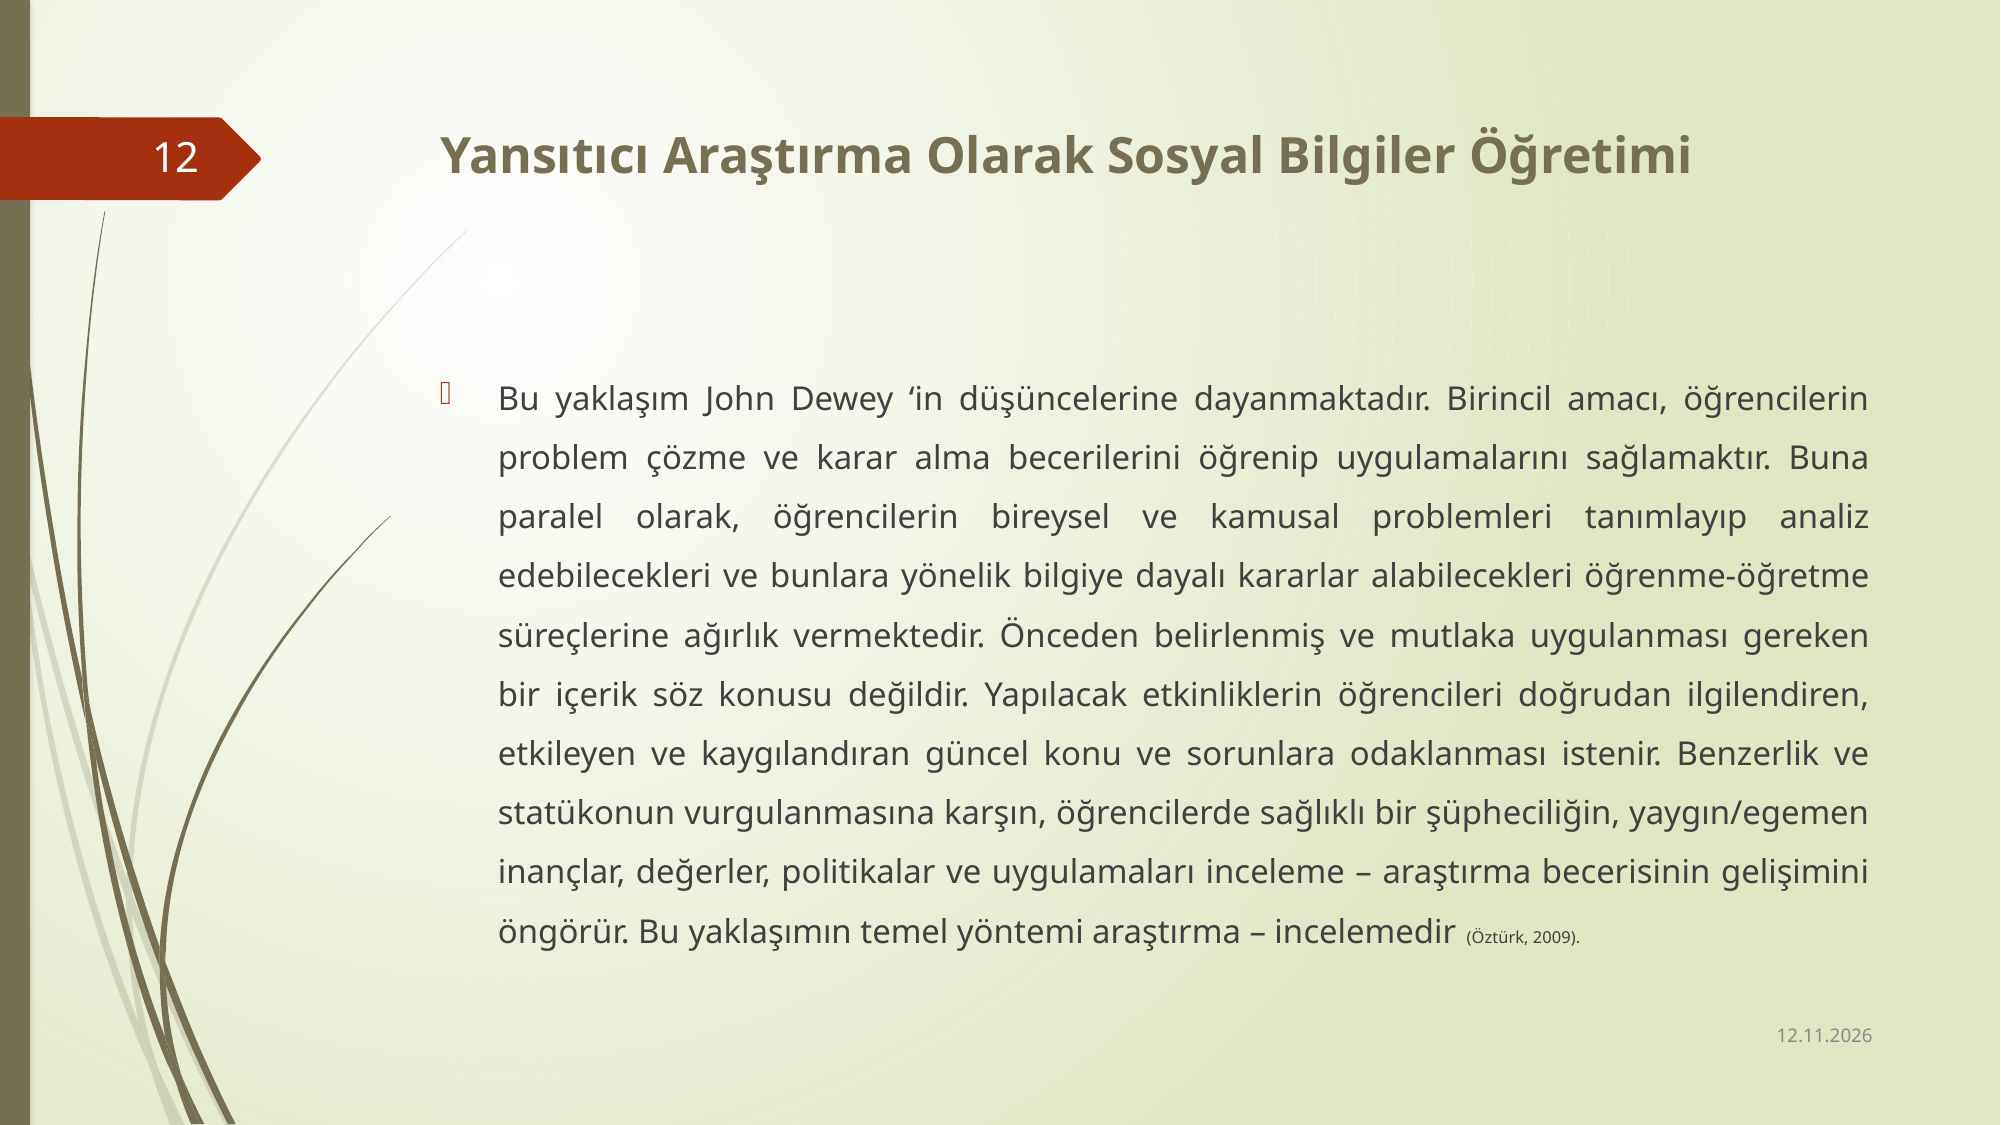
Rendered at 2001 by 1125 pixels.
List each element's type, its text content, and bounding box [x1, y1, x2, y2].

slide_number 12 [87, 129, 216, 190]
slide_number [1699, 1005, 1888, 1067]
list Bu yaklaşım John Dewey ‘in düşüncelerine dayanmaktadır. Birincil amacı, öğrencilerin problem çözme ve karar alma becerilerini öğrenip uygulamalarını sağlamaktır. Buna paralel olarak, öğrencilerin bireysel ve kamusal problemleri tanımlayıp analiz edebilecekleri ve bunlara yönelik bilgiye dayalı kararlar alabilecekleri öğrenme-öğretme süreçlerine ağırlık vermektedir. Önceden belirlenmiş ve mutlaka uygulanması gereken bir içerik söz konusu değildir. Yapılacak etkinliklerin öğrencileri doğrudan ilgilendiren, etkileyen ve kaygılandıran güncel konu ve sorunlara odaklanması istenir. Benzerlik ve statükonun vurgulanmasına karşın, öğrencilerde sağlıklı bir şüpheciliğin, yaygın/egemen inançlar, değerler, politikalar ve uygulamaları inceleme – araştırma becerisinin gelişimini öngörür. Bu yaklaşımın temel yöntemi araştırma – incelemedir (Öztürk, 2009). [424, 350, 1888, 970]
title Yansıtıcı Araştırma Olarak Sosyal Bilgiler Öğretimi [425, 115, 1888, 203]
